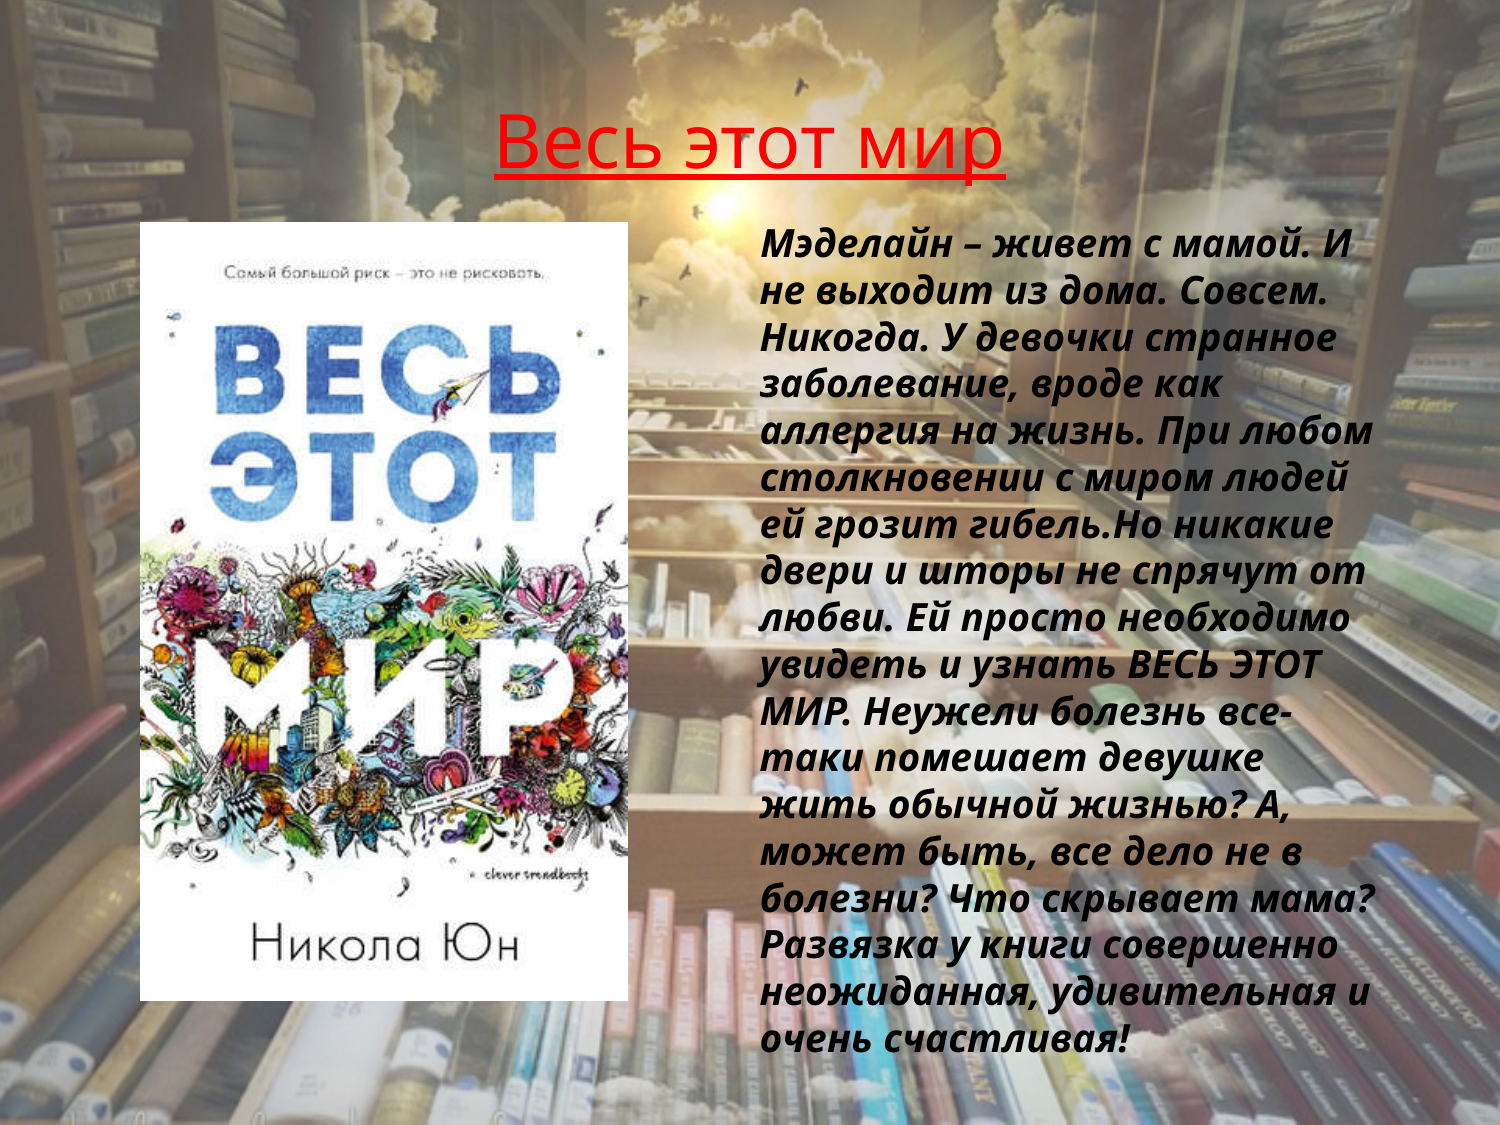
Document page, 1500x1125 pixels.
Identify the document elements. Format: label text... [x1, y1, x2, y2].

title Весь этот мир [75, 45, 1425, 233]
list Мэделайн – живет с мамой. И не выходит из дома. Совсем. Никогда. У девочки странное заболевание, вроде как аллергия на жизнь. При любом столкновении с миром людей ей грозит гибель.Но никакие двери и шторы не спрячут от любви. Ей просто необходимо увидеть и узнать ВЕСЬ ЭТОТ МИР. Неужели болезнь все-таки помешает девушке жить обычной жизнью? А, может быть, все дело не в болезни? Что скрывает мама? Развязка у книги совершенно неожиданная, удивительная и очень счастливая! [691, 210, 1390, 1102]
picture [140, 222, 628, 1001]
